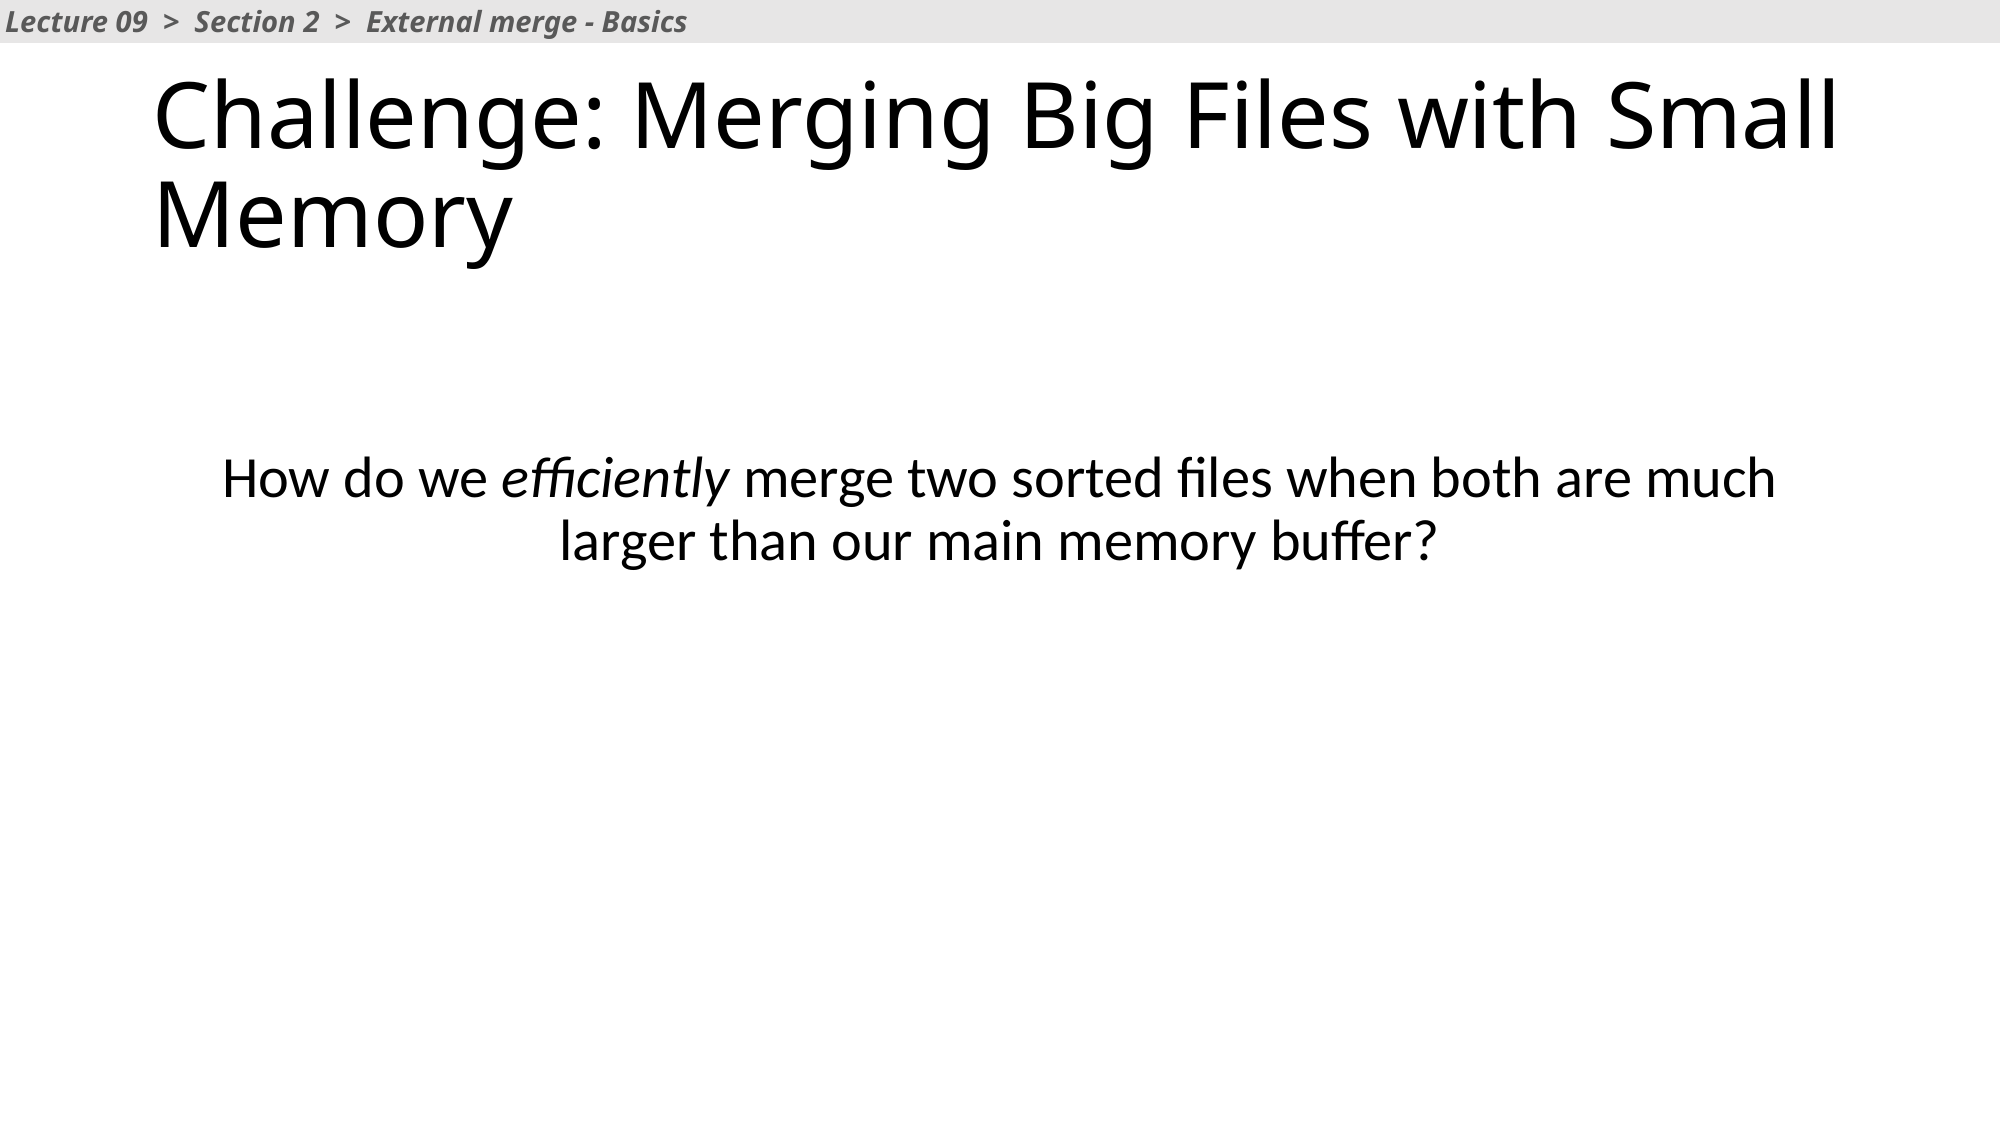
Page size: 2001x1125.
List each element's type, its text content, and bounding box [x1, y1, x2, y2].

title Challenge: Merging Big Files with Small Memory [137, 59, 1950, 278]
list How do we efficiently merge two sorted files when both are much larger than our main memory buffer? [137, 348, 1863, 619]
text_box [0, 0, 2000, 47]
